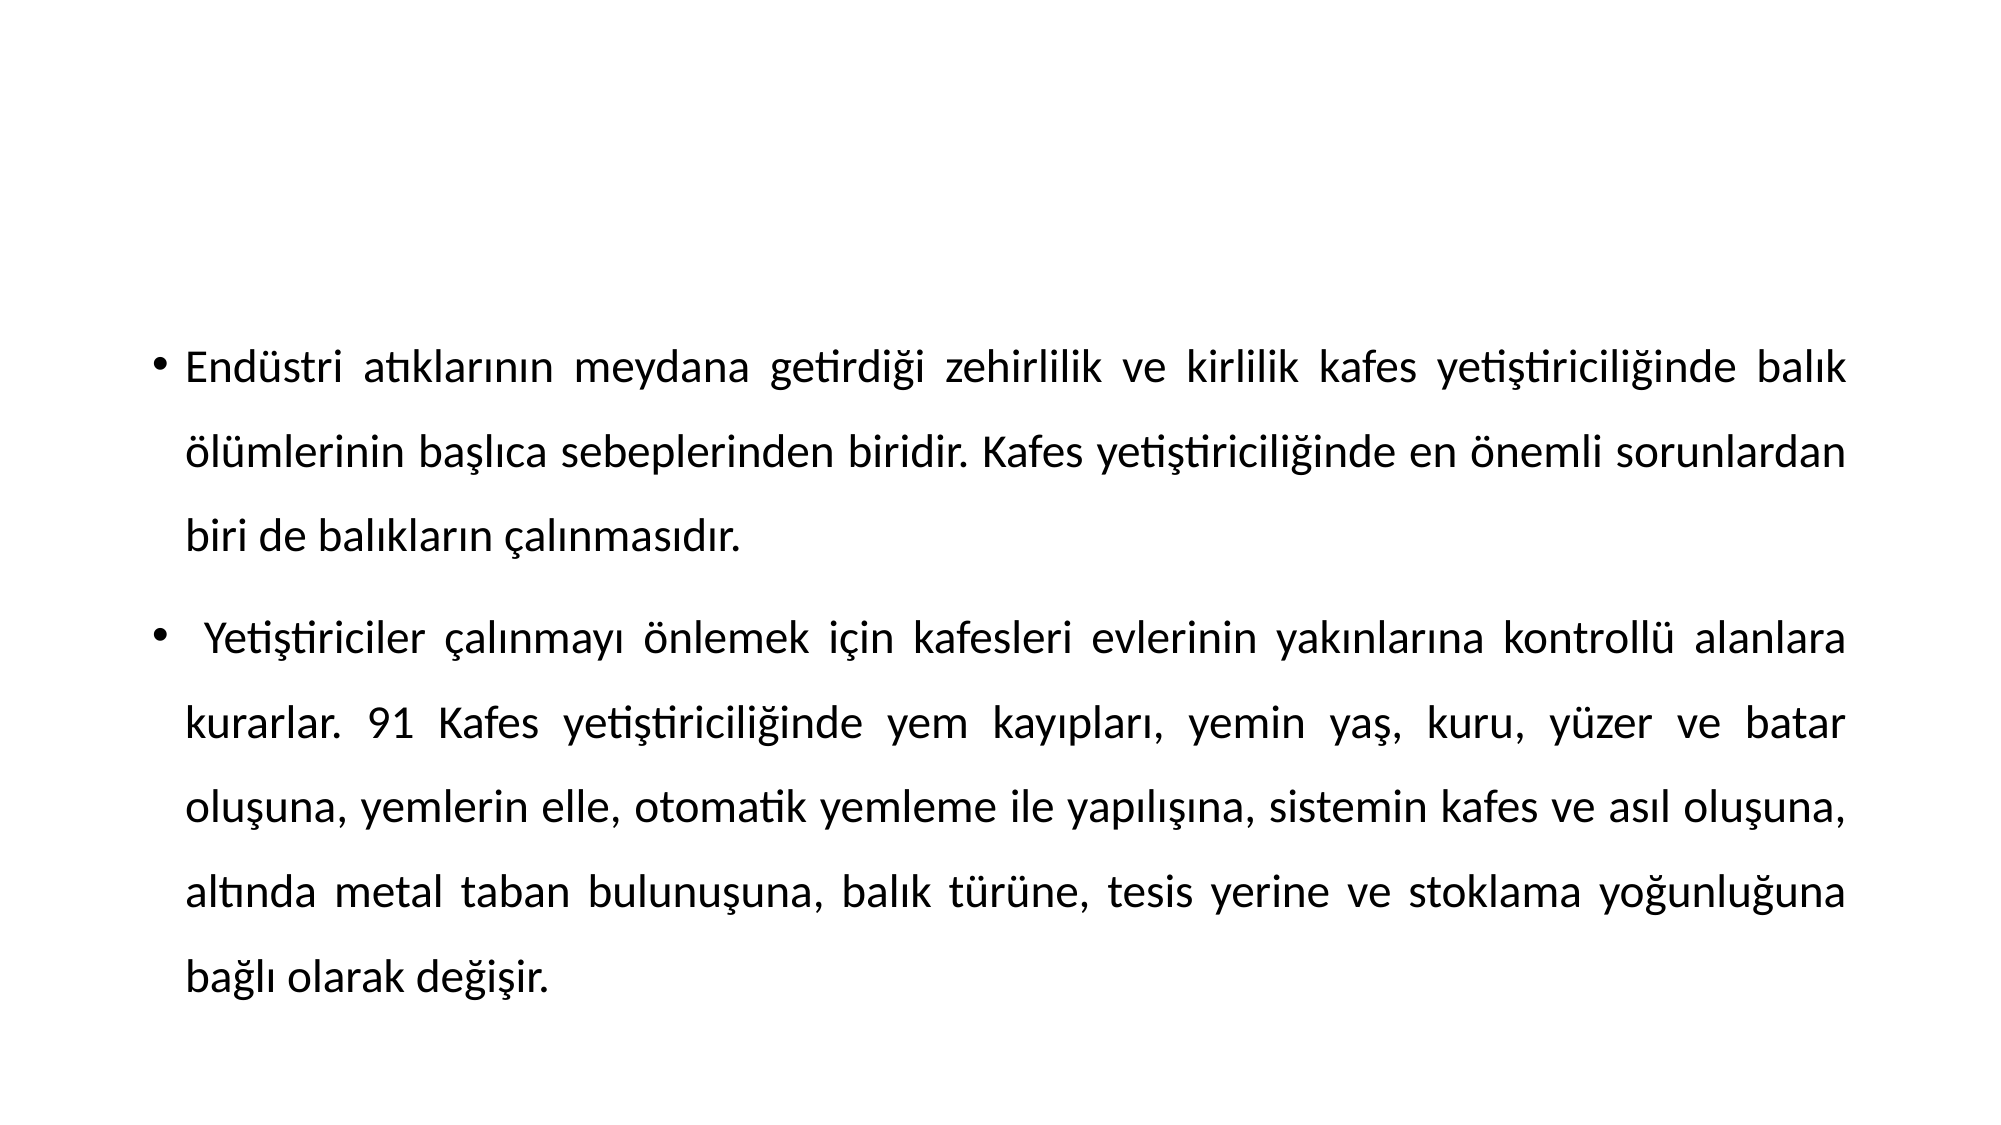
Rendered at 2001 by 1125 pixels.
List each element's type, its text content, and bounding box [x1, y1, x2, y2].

list Endüstri atıklarının meydana getirdiği zehirlilik ve kirlilik kafes yetiştiriciliğinde balık ölümlerinin başlıca sebeplerinden biridir. Kafes yetiştiriciliğinde en önemli sorunlardan biri de balıkların çalınmasıdır. Yetiştiriciler çalınmayı önlemek için kafesleri evlerinin yakınlarına kontrollü alanlara kurarlar. 91 Kafes yetiştiriciliğinde yem kayıpları, yemin yaş, kuru, yüzer ve batar oluşuna, yemlerin elle, otomatik yemleme ile yapılışına, sistemin kafes ve asıl oluşuna, altında metal taban bulunuşuna, balık türüne, tesis yerine ve stoklama yoğunluğuna bağlı olarak değişir. [137, 299, 1863, 1014]
